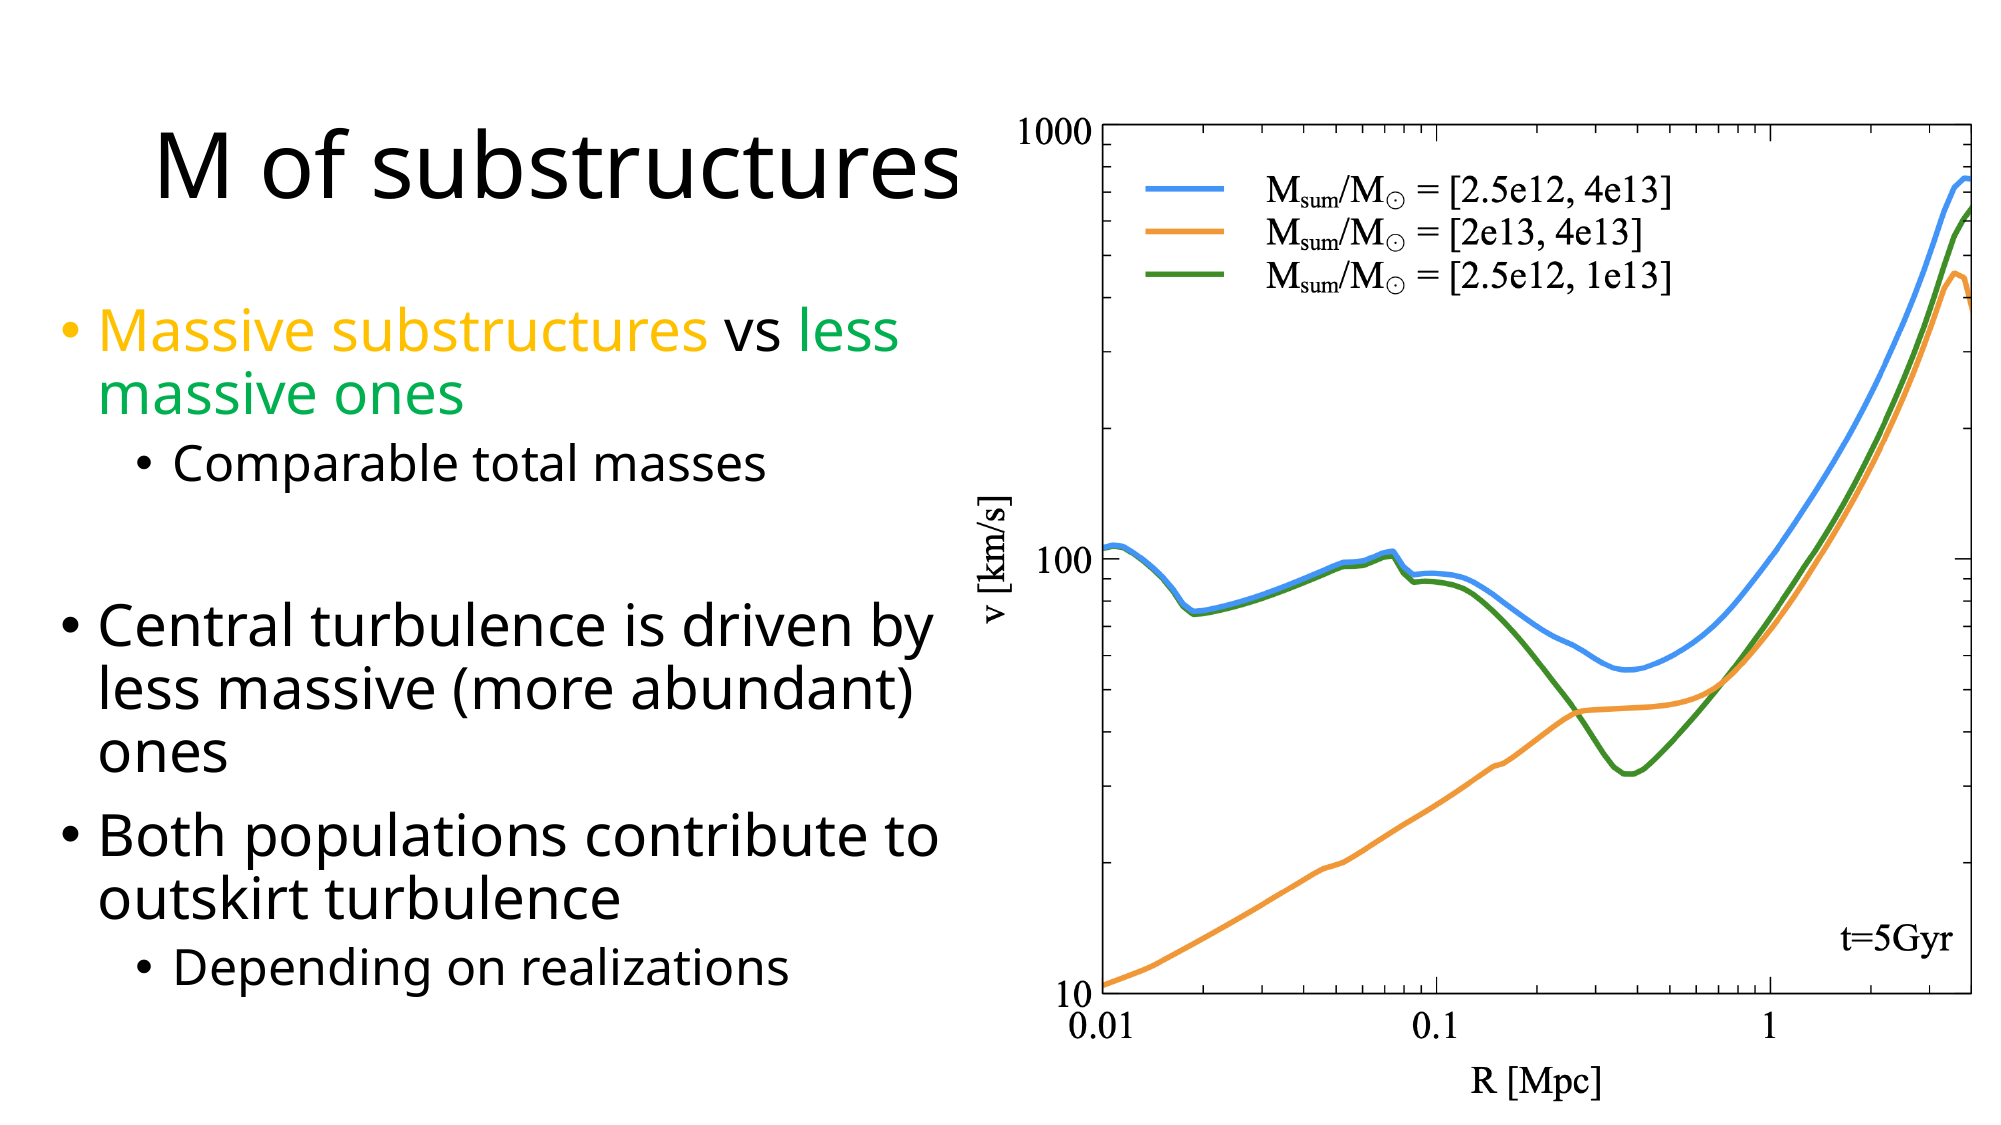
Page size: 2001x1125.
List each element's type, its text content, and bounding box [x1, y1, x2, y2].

list Massive substructures vs less massive ones Comparable total masses Central turbulence is driven by less massive (more abundant) ones Both populations contribute to outskirt turbulence Depending on realizations [45, 294, 957, 1008]
title M of substructures [137, 59, 1863, 278]
picture [957, 106, 1987, 1115]
